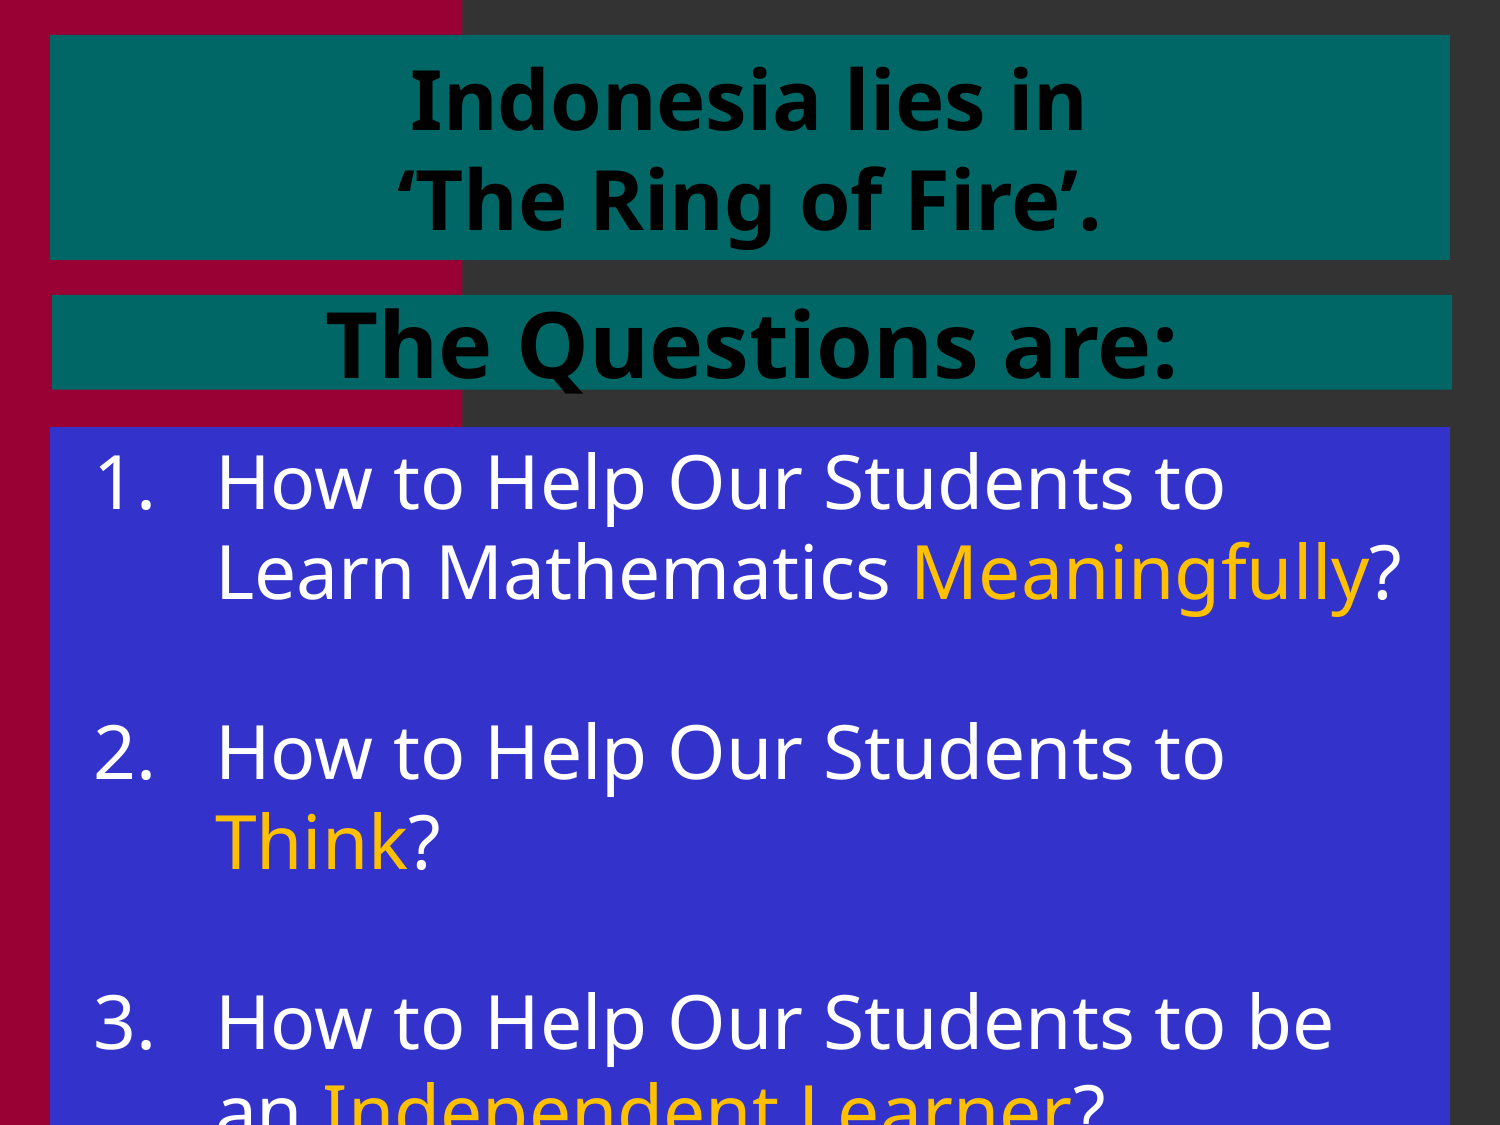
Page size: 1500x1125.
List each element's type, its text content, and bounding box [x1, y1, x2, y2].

text_box [0, 0, 463, 1125]
text_box How to Help Our Students to Learn Mathematics Meaningfully? How to Help Our Students to Think? How to Help Our Students to be an Independent Learner? [50, 427, 1450, 1125]
text_box Indonesia lies in ‘The Ring of Fire’. [50, 34, 1450, 260]
text_box The Questions are: [52, 294, 1453, 390]
